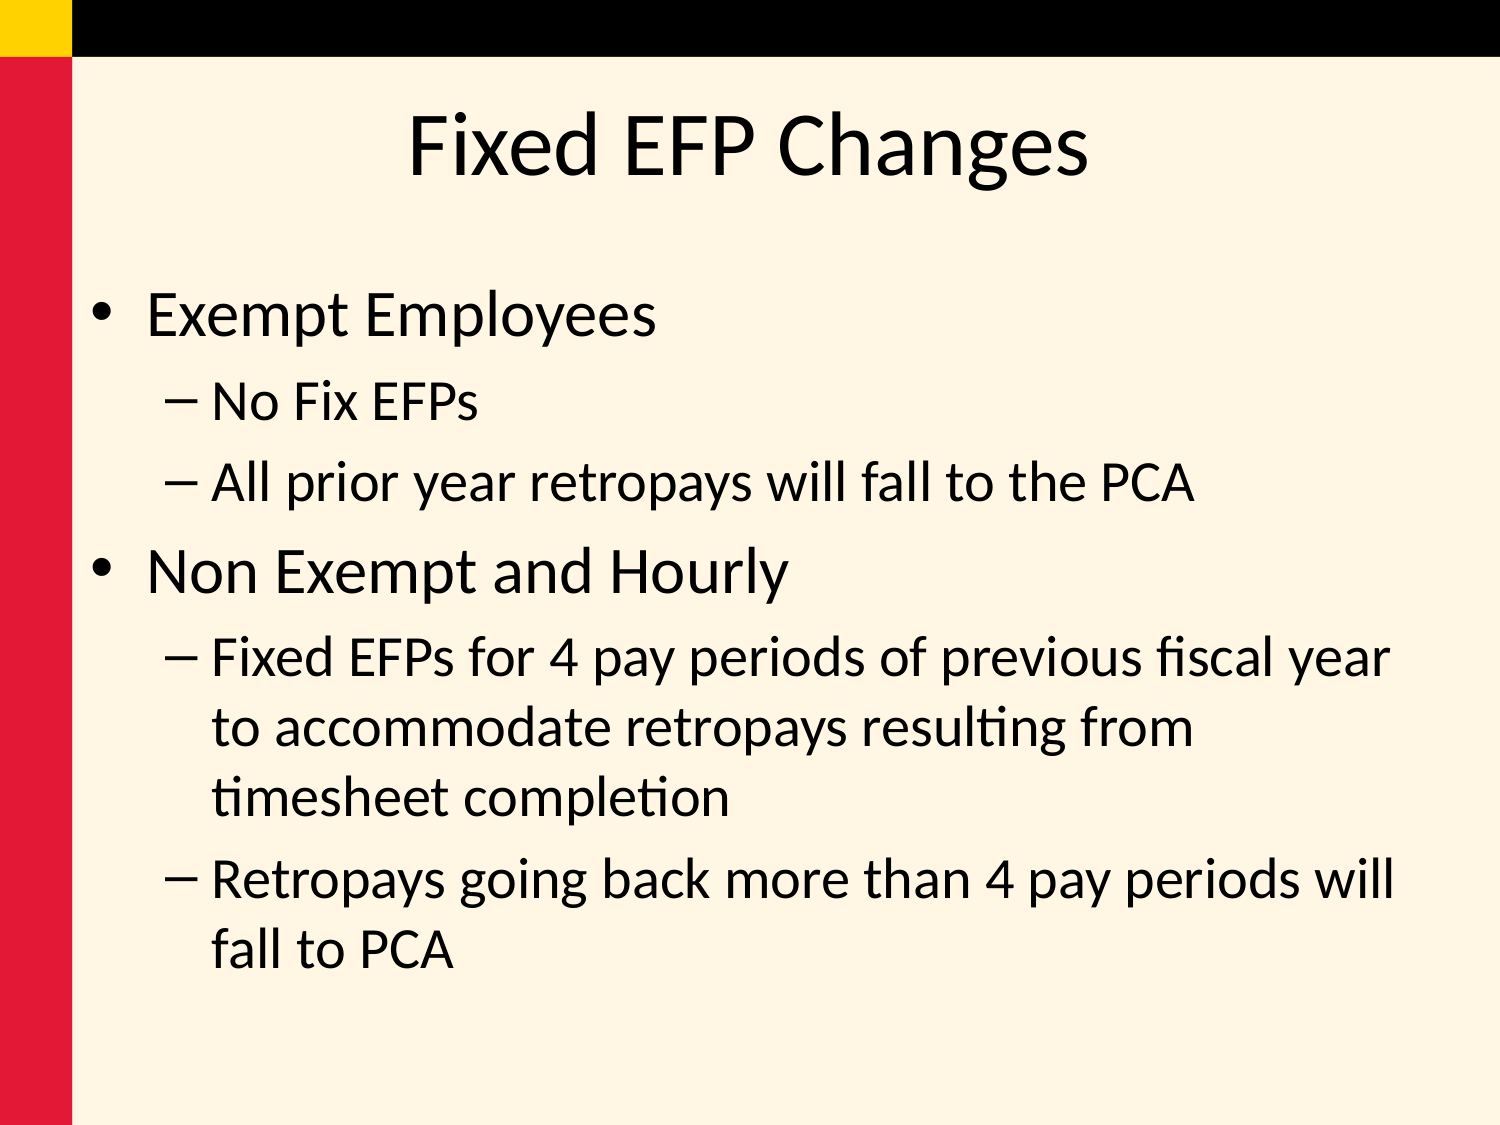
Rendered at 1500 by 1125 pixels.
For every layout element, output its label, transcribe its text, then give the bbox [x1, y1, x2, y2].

picture [0, 0, 1500, 1125]
title Fixed EFP Changes [75, 45, 1425, 233]
list Exempt Employees No Fix EFPs All prior year retropays will fall to the PCA Non Exempt and Hourly Fixed EFPs for 4 pay periods of previous fiscal year to accommodate retropays resulting from timesheet completion Retropays going back more than 4 pay periods will fall to PCA [75, 262, 1425, 1005]
